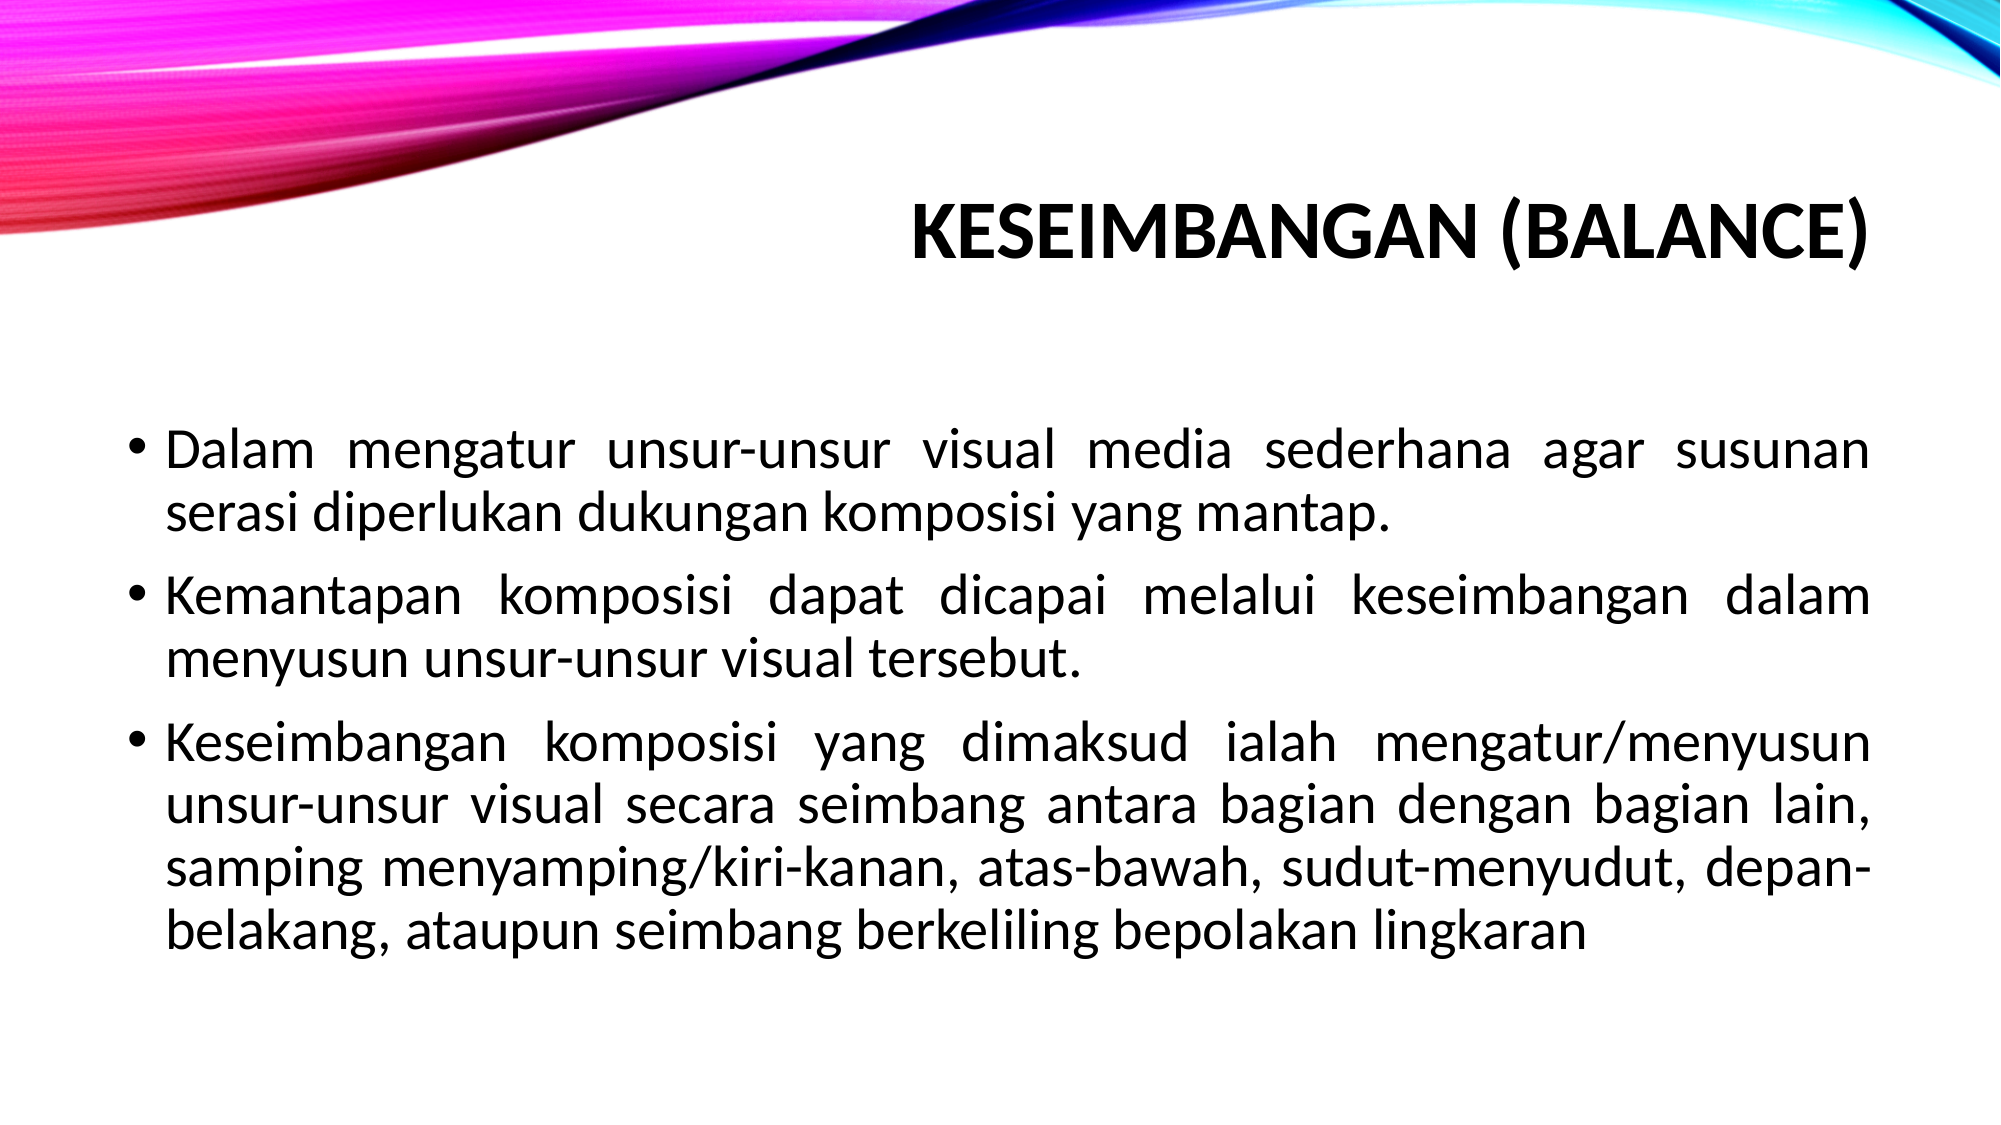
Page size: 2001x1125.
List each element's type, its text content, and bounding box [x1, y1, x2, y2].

picture [1910, 0, 2000, 45]
picture [0, 0, 2000, 237]
picture [1890, 0, 2000, 75]
list Dalam mengatur unsur-unsur visual media sederhana agar susunan serasi diperlukan dukungan komposisi yang mantap. Kemantapan komposisi dapat dicapai melalui keseimbangan dalam menyusun unsur-unsur visual tersebut. Keseimbangan komposisi yang dimaksud ialah mengatur/menyusun unsur-unsur visual secara seimbang antara bagian dengan bagian lain, samping menyamping/kiri-kanan, atas-bawah, sudut-menyudut, depan-belakang, ataupun seimbang berkeliling bepolakan lingkaran [112, 360, 1888, 1021]
title Keseimbangan (Balance) [474, 125, 1888, 338]
